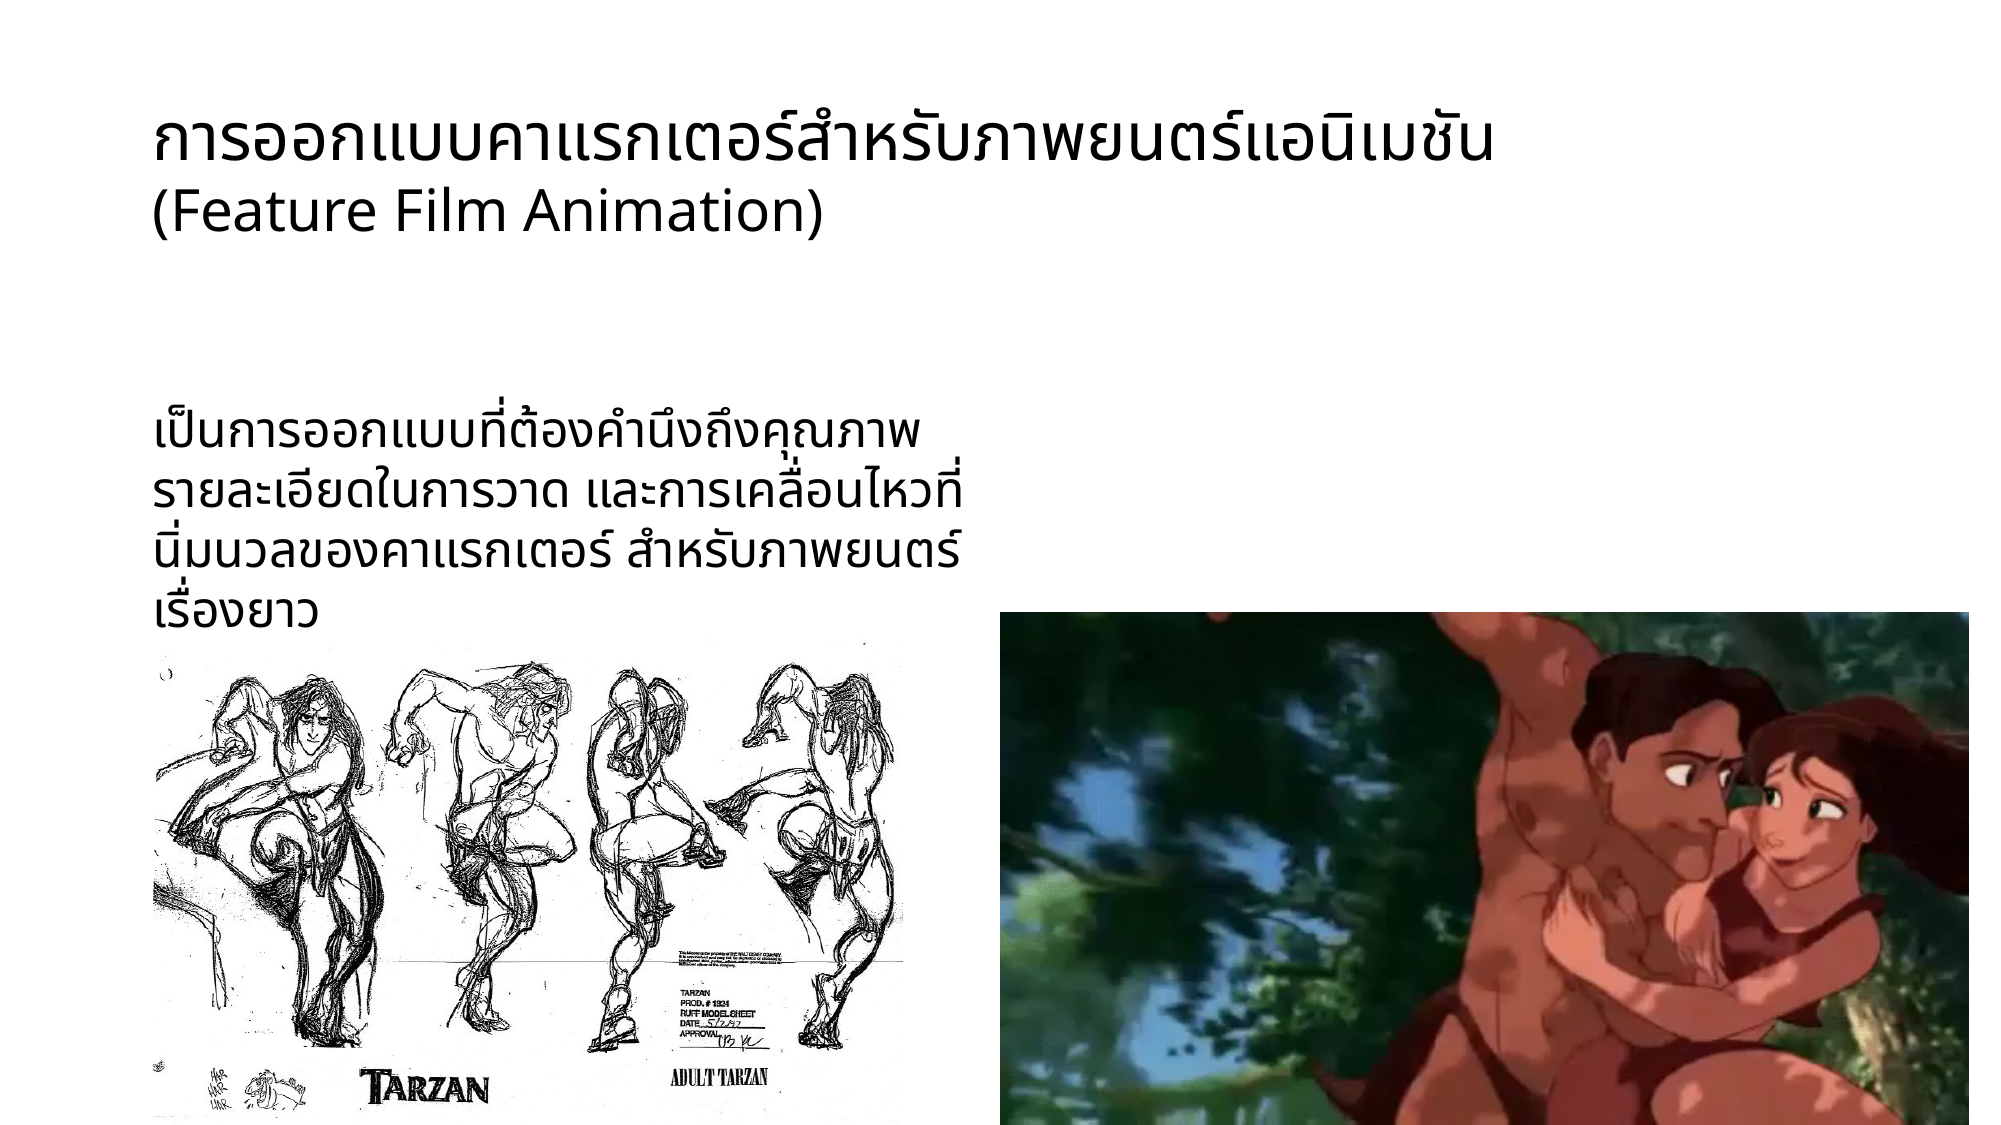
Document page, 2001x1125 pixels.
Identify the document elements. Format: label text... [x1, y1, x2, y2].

picture [152, 639, 903, 1125]
title การออกแบบคาแรกเตอร์สำหรับภาพยนตร์แอนิเมชัน (Feature Film Animation) [137, 59, 1863, 278]
list เป็นการออกแบบที่ต้องคำนึงถึงคุณภาพรายละเอียดในการวาด และการเคลื่อนไหวที่นิ่มนวลของคาแรกเตอร์ สำหรับภาพยนตร์เรื่องยาว [137, 299, 988, 1014]
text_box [999, 612, 1970, 1125]
